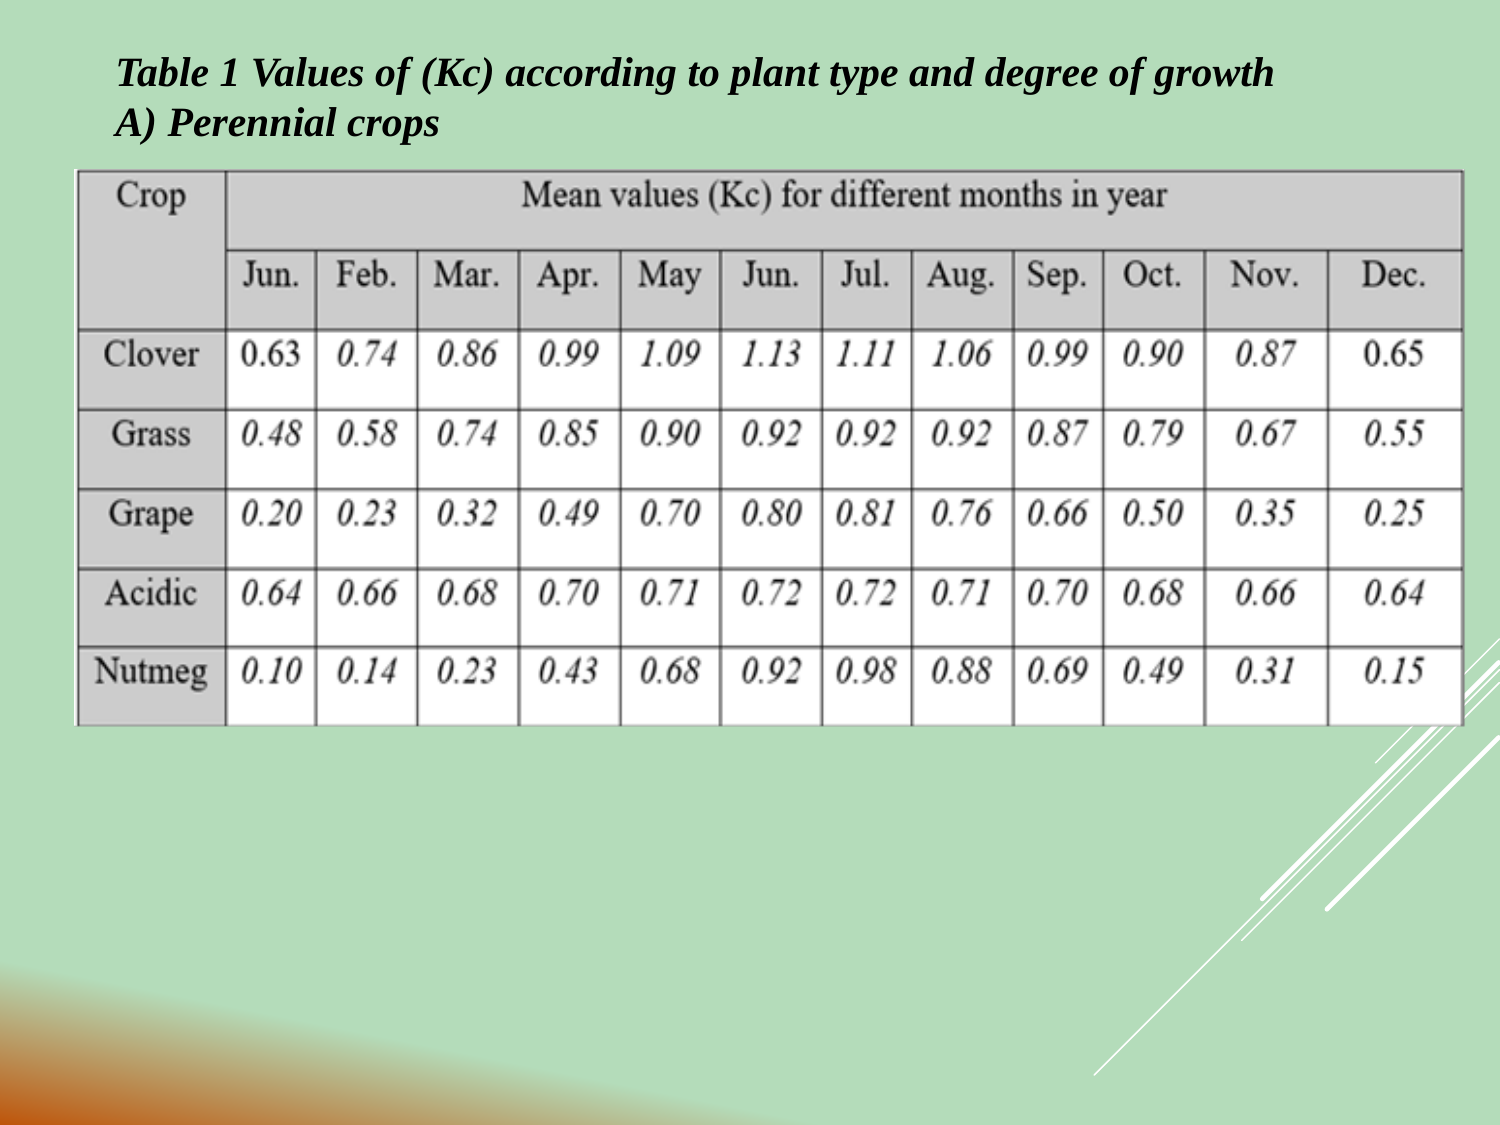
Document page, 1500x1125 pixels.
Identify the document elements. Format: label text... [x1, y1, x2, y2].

text_box Table 1 Values of (Kc) according to plant type and degree of growth A) Perennial crops [100, 37, 1441, 169]
picture [74, 169, 1468, 729]
